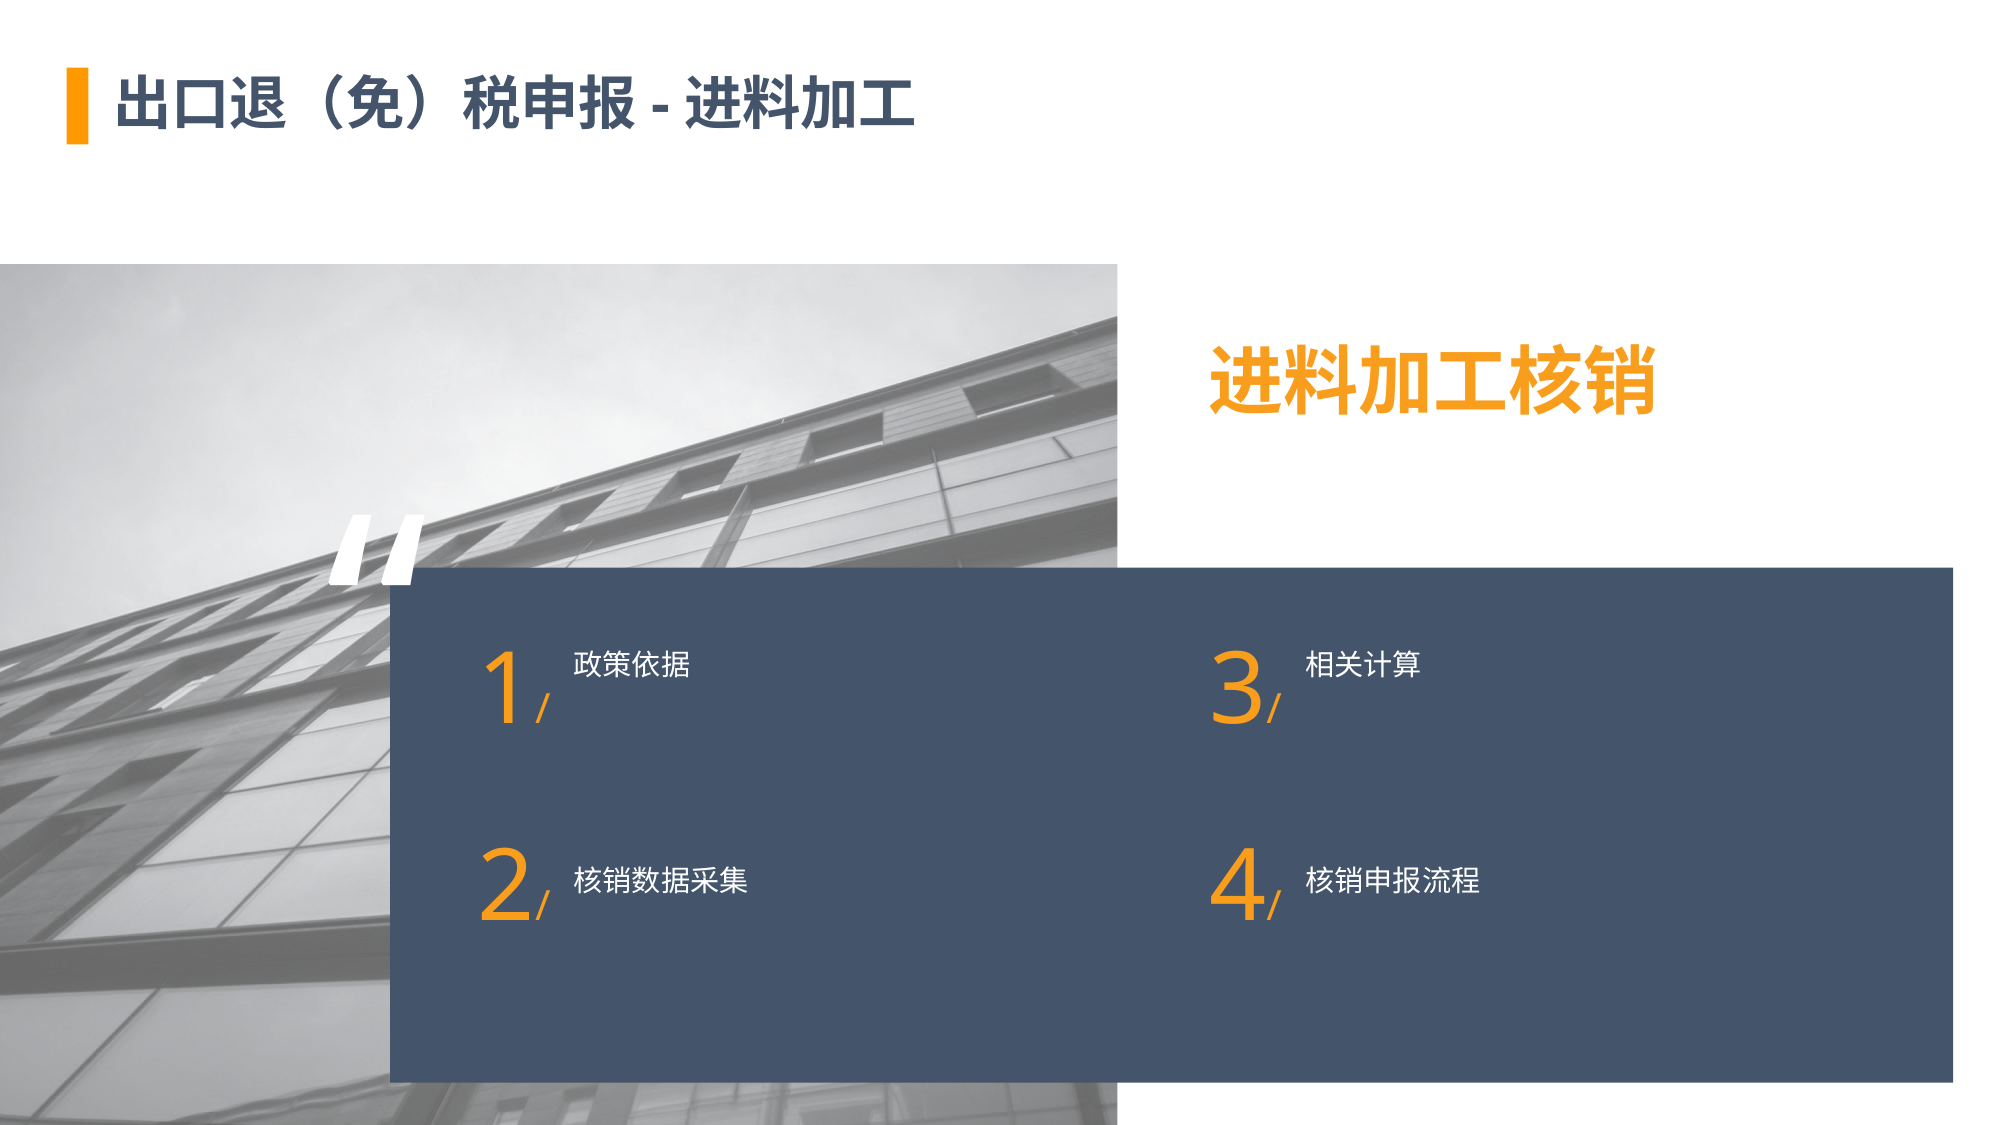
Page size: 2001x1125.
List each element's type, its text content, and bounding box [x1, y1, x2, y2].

text_box 2/ [463, 813, 566, 948]
text_box “ [310, 425, 444, 786]
text_box 相关计算 [1297, 621, 1884, 689]
text_box [390, 567, 1954, 1083]
text_box 3/ [1194, 615, 1297, 751]
text_box 核销申报流程 [1297, 837, 1884, 905]
text_box 1/ [463, 615, 566, 751]
text_box [0, 264, 1118, 1125]
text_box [66, 58, 927, 145]
text_box 4/ [1194, 813, 1297, 948]
text_box 进料加工核销 [1193, 326, 1674, 432]
text_box 政策依据 [566, 621, 1152, 689]
text_box 核销数据采集 [566, 837, 1152, 905]
